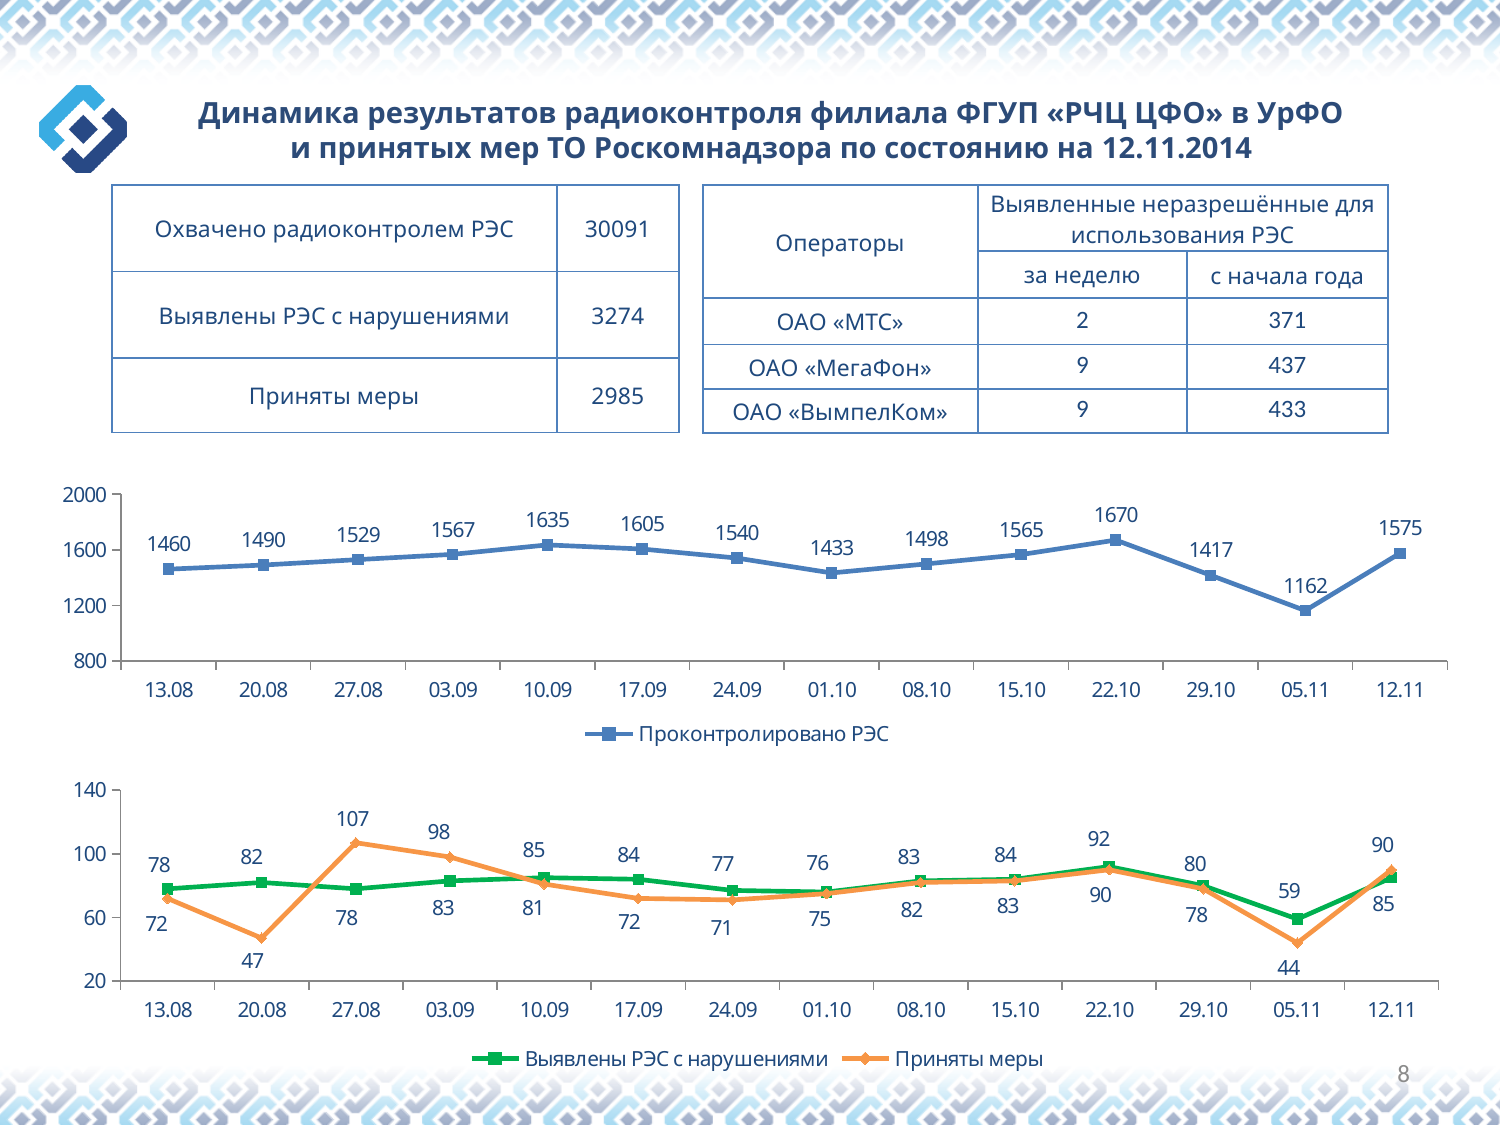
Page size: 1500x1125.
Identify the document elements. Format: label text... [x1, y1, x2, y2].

table_header Операторы [704, 186, 977, 297]
table_cell ОАО «МТС» [704, 299, 977, 344]
table_cell 9 [979, 345, 1186, 388]
slide_number 8 [1074, 1087, 1425, 1103]
table_cell Выявлены РЭС с нарушениями [113, 272, 556, 357]
table_cell 3274 [558, 272, 678, 357]
table_cell 2 [979, 299, 1186, 344]
table_cell с начала года [1188, 252, 1387, 297]
table_header Выявленные неразрешённые для использования РЭС [979, 186, 1387, 250]
table_cell ОАО «ВымпелКом» [704, 390, 977, 432]
table_cell за неделю [979, 252, 1186, 297]
table_header Охвачено радиоконтролем РЭС [113, 186, 556, 271]
table_cell Приняты меры [113, 359, 556, 432]
table_cell 2985 [558, 359, 678, 432]
table_cell 9 [979, 390, 1186, 432]
table_cell 433 [1188, 390, 1387, 432]
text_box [43, 467, 1462, 1079]
picture [0, 0, 1500, 1125]
table_cell ОАО «МегаФон» [704, 345, 977, 388]
table_header 30091 [558, 186, 678, 271]
table_cell 437 [1188, 345, 1387, 388]
table_cell 371 [1188, 299, 1387, 344]
text_box Динамика результатов радиоконтроля филиала ФГУП «РЧЦ ЦФО» в УрФО и принятых мер ТО Роскомнадзора по состоянию на 12.11.2014 [126, 72, 1424, 185]
